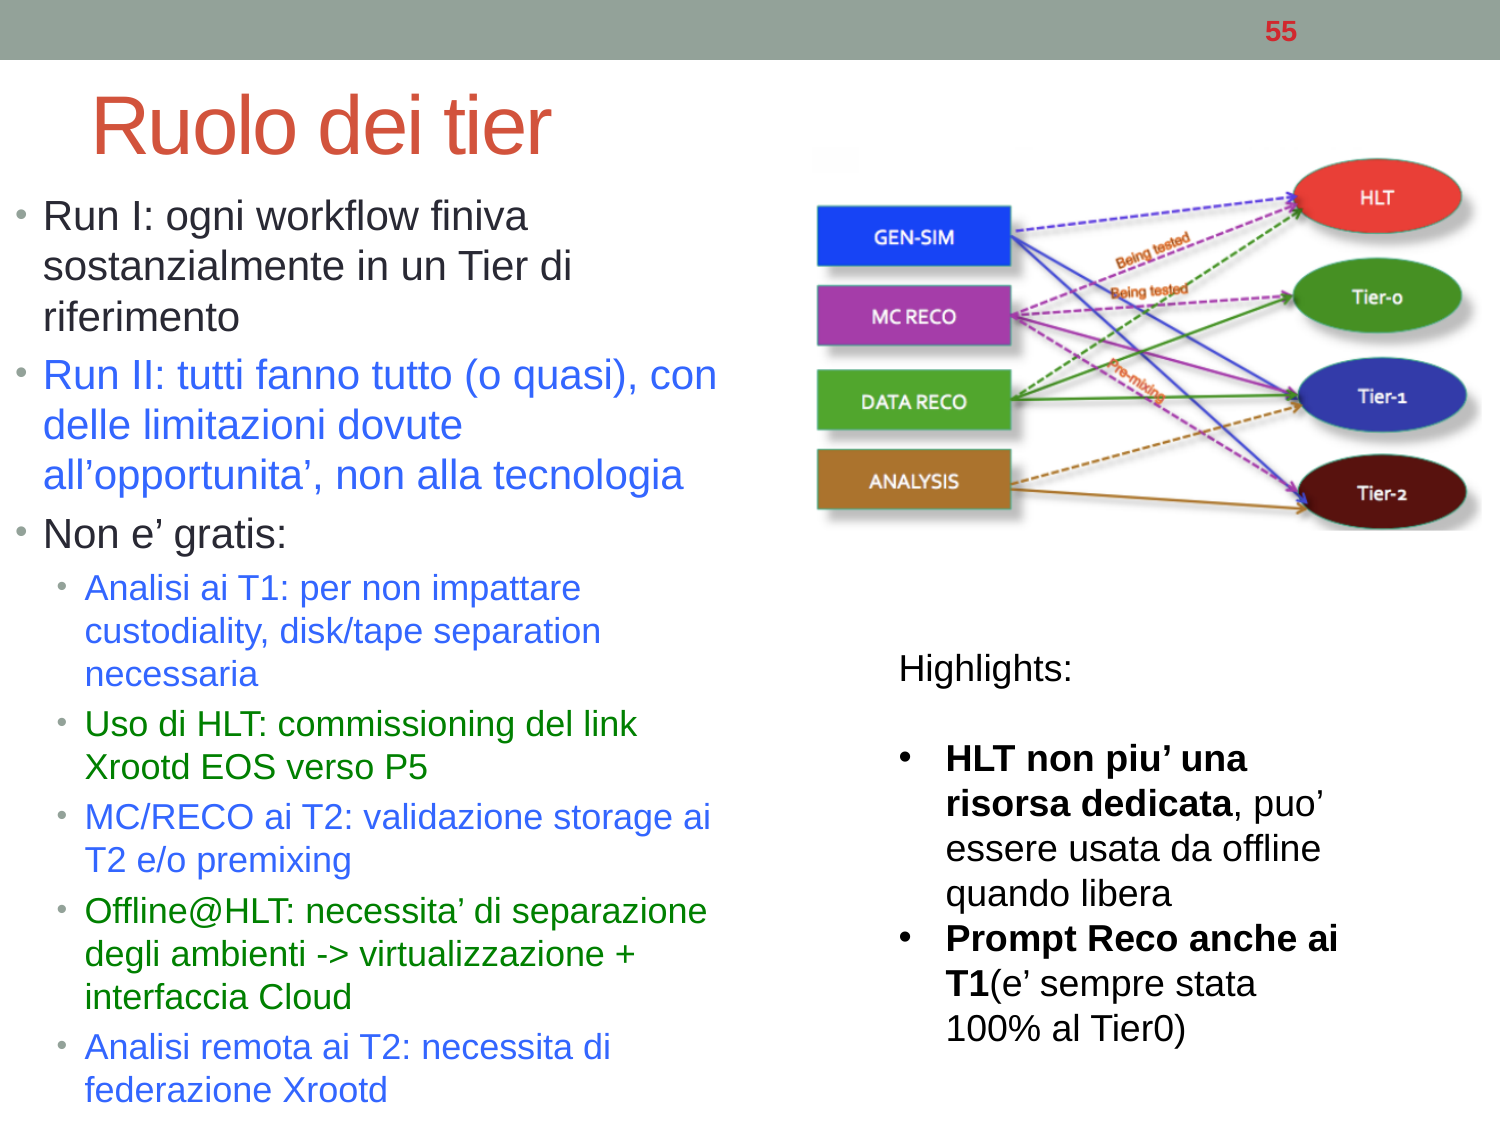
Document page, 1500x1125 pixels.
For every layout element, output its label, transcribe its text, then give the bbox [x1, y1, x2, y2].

text_box Highlights: HLT non piu’ una risorsa dedicata, puo’ essere usata da offline quando libera Prompt Reco anche ai T1(e’ sempre stata 100% al Tier0) [883, 636, 1376, 1056]
picture [793, 143, 1500, 551]
title Ruolo dei tier [75, 40, 1425, 203]
list Run I: ogni workflow finiva sostanzialmente in un Tier di riferimento Run II: tutti fanno tutto (o quasi), con delle limitazioni dovute all’opportunita’, non alla tecnologia Non e’ gratis: Analisi ai T1: per non impattare custodiality, disk/tape separation necessaria Uso di HLT: commissioning del link Xrootd EOS verso P5 MC/RECO ai T2: validazione storage ai T2 e/o premixing Offline@HLT: necessita’ di separazione degli ambienti -> virtualizzazione + interfaccia Cloud Analisi remota ai T2: necessita di federazione Xrootd [0, 181, 755, 1125]
slide_number 55 [1250, 3, 1425, 57]
